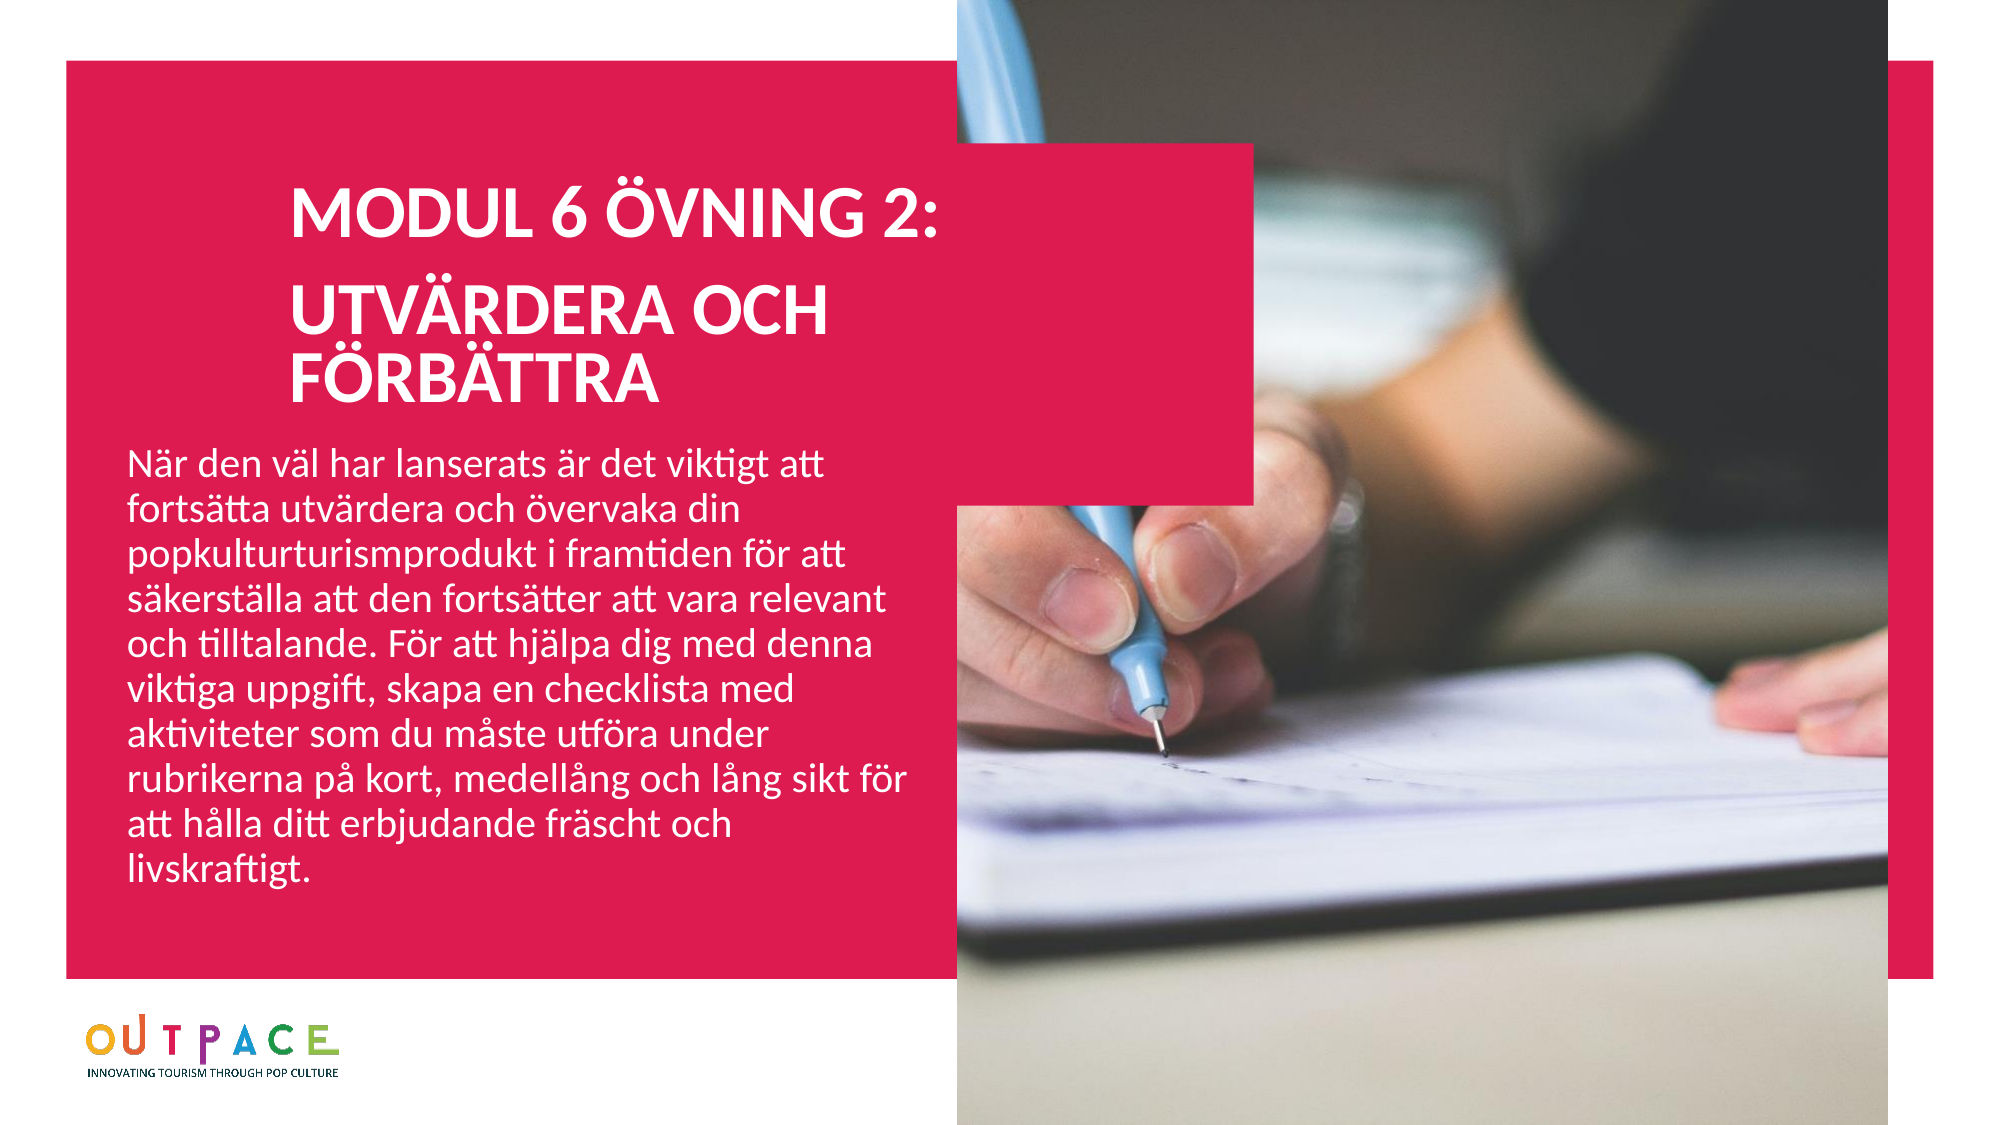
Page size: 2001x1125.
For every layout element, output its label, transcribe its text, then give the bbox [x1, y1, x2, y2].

list När den väl har lanserats är det viktigt att fortsätta utvärdera och övervaka din popkulturturismprodukt i framtiden för att säkerställa att den fortsätter att vara relevant och tilltalande. För att hjälpa dig med denna viktiga uppgift, skapa en checklista med aktiviteter som du måste utföra under rubrikerna på kort, medellång och lång sikt för att hålla ditt erbjudande fräscht och livskraftigt. [111, 433, 934, 1052]
picture [86, 1014, 339, 1077]
picture [957, 0, 1889, 1125]
list MODUL 6 ÖVNING 2: UTVÄRDERA OCH FÖRBÄTTRA [274, 176, 957, 454]
